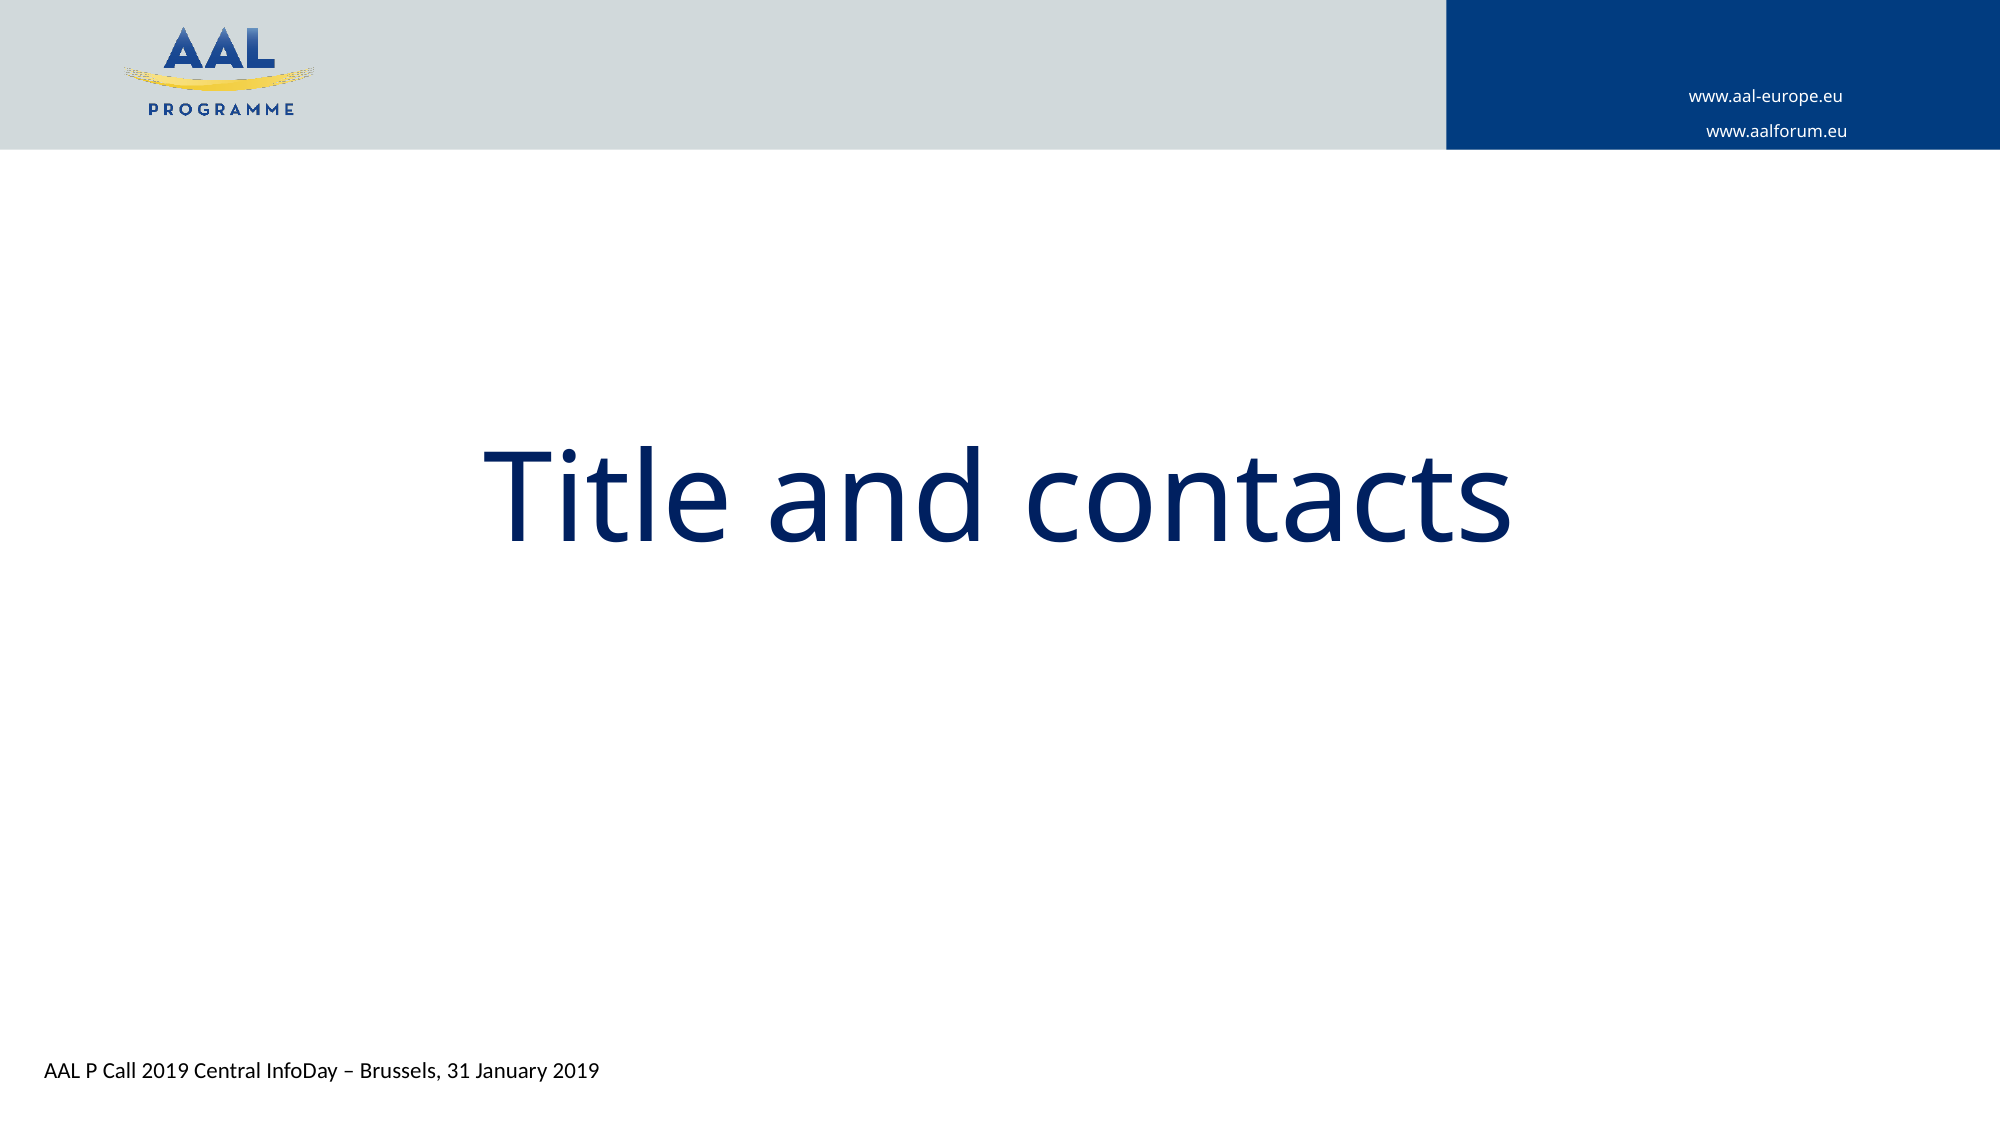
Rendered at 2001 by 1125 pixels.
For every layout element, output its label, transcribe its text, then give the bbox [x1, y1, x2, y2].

picture [73, 0, 363, 175]
title Title and contacts [249, 184, 1750, 576]
text_box AAL P Call 2019 Central InfoDay – Brussels, 31 January 2019 [29, 1048, 703, 1091]
